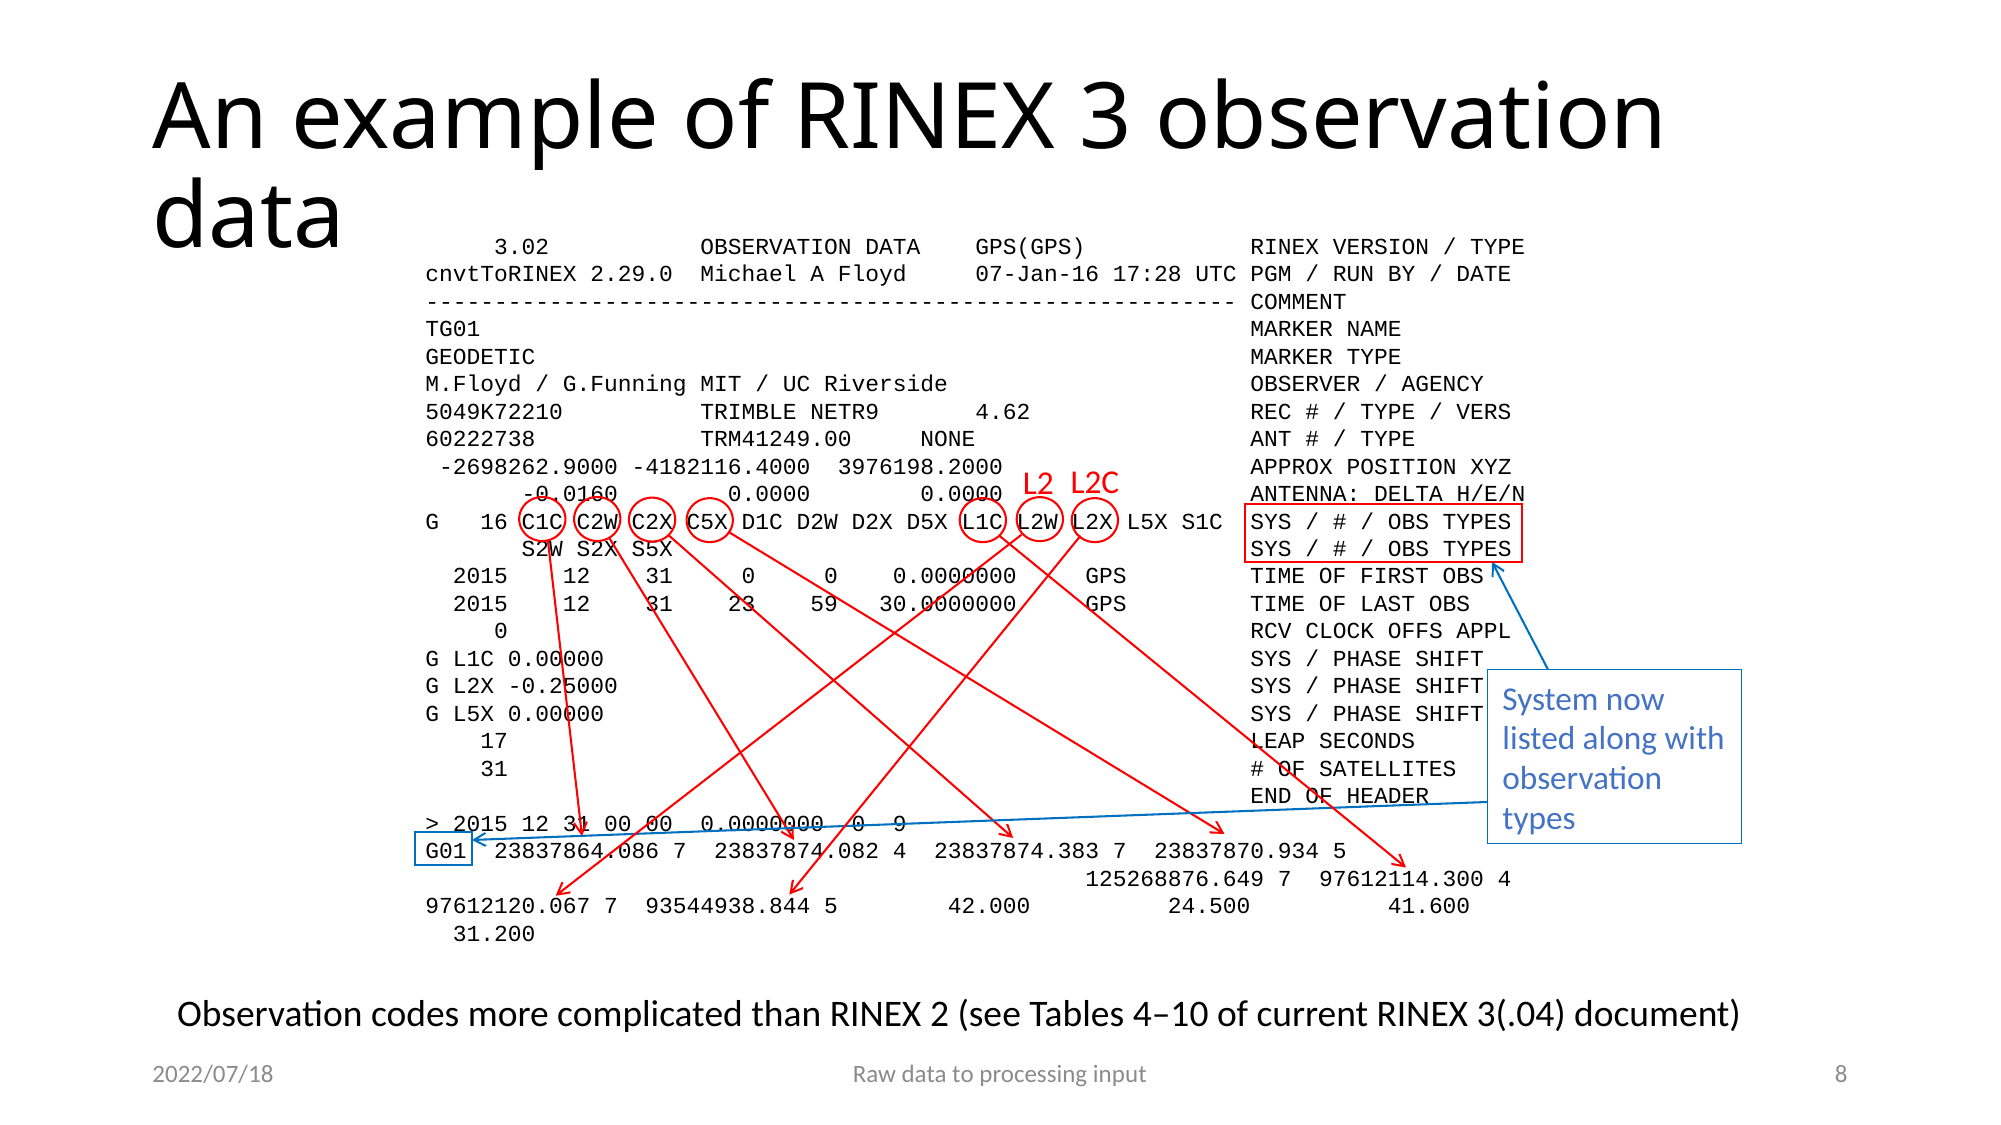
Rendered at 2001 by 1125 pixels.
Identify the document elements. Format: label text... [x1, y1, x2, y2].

text_box L2C [1055, 452, 1134, 498]
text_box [1492, 561, 1548, 670]
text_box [789, 498, 1119, 895]
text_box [471, 801, 555, 840]
footer Raw data to processing input [662, 1042, 1338, 1103]
text_box L2 [1008, 453, 1055, 497]
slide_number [137, 1042, 588, 1103]
text_box 3.02 OBSERVATION DATA GPS(GPS) RINEX VERSION / TYPE cnvtToRINEX 2.29.0 Michael A Floyd 07-Jan-16 17:28 UTC PGM / RUN BY / DATE ----------------------------------------------------------- COMMENT TG01 MARKER NAME GEODETIC MARKER TYPE M.Floyd / G.Funning MIT / UC Riverside OBSERVER / AGENCY 5049K72210 TRIMBLE NETR9 4.62 REC # / TYPE / VERS 60222738 TRM41249.00 NONE ANT # / TYPE -2698262.9000 -4182116.4000 3976198.2000 APPROX POSITION XYZ -0.0160 0.0000 0.0000 ANTENNA: DELTA H/E/N G 16 C1C C2W C2X C5X D1C D2W D2X D5X L1C L2W L2X L5X S1C SYS / # / OBS TYPES S2W S2X S5X SYS / # / OBS TYPES 2015 12 31 0 0 0.0000000 GPS TIME OF FIRST OBS 2015 12 31 23 59 30.0000000 GPS TIME OF LAST OBS 0 RCV CLOCK OFFS APPL G L1C 0.00000 SYS / PHASE SHIFT G L2X -0.25000 SYS / PHASE SHIFT G L5X 0.00000 SYS / PHASE SHIFT 17 LEAP SECONDS 31 # OF SATELLITES END OF HEADER > 2015 12 31 00 00 0.0000000 0 9 G01 23837864.086 7 23837874.082 4 23837874.383 7 23837870.934 5 125268876.649 7 97612114.300 4 97612120.067 7 93544938.844 5 42.000 24.500 41.600 31.200 [410, 224, 1592, 953]
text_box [1406, 801, 1488, 840]
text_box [519, 496, 574, 801]
text_box System now listed along with observation types [1487, 669, 1742, 844]
text_box Observation codes more complicated than RINEX 2 (see Tables 4–10 of current RINEX 3(.04) document) [162, 982, 1758, 1042]
text_box [1406, 503, 1523, 563]
text_box [414, 831, 473, 866]
title An example of RINEX 3 observation data [137, 59, 1863, 278]
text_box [1119, 498, 1406, 868]
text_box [555, 497, 1064, 896]
slide_number 7 [1412, 1042, 1863, 1103]
